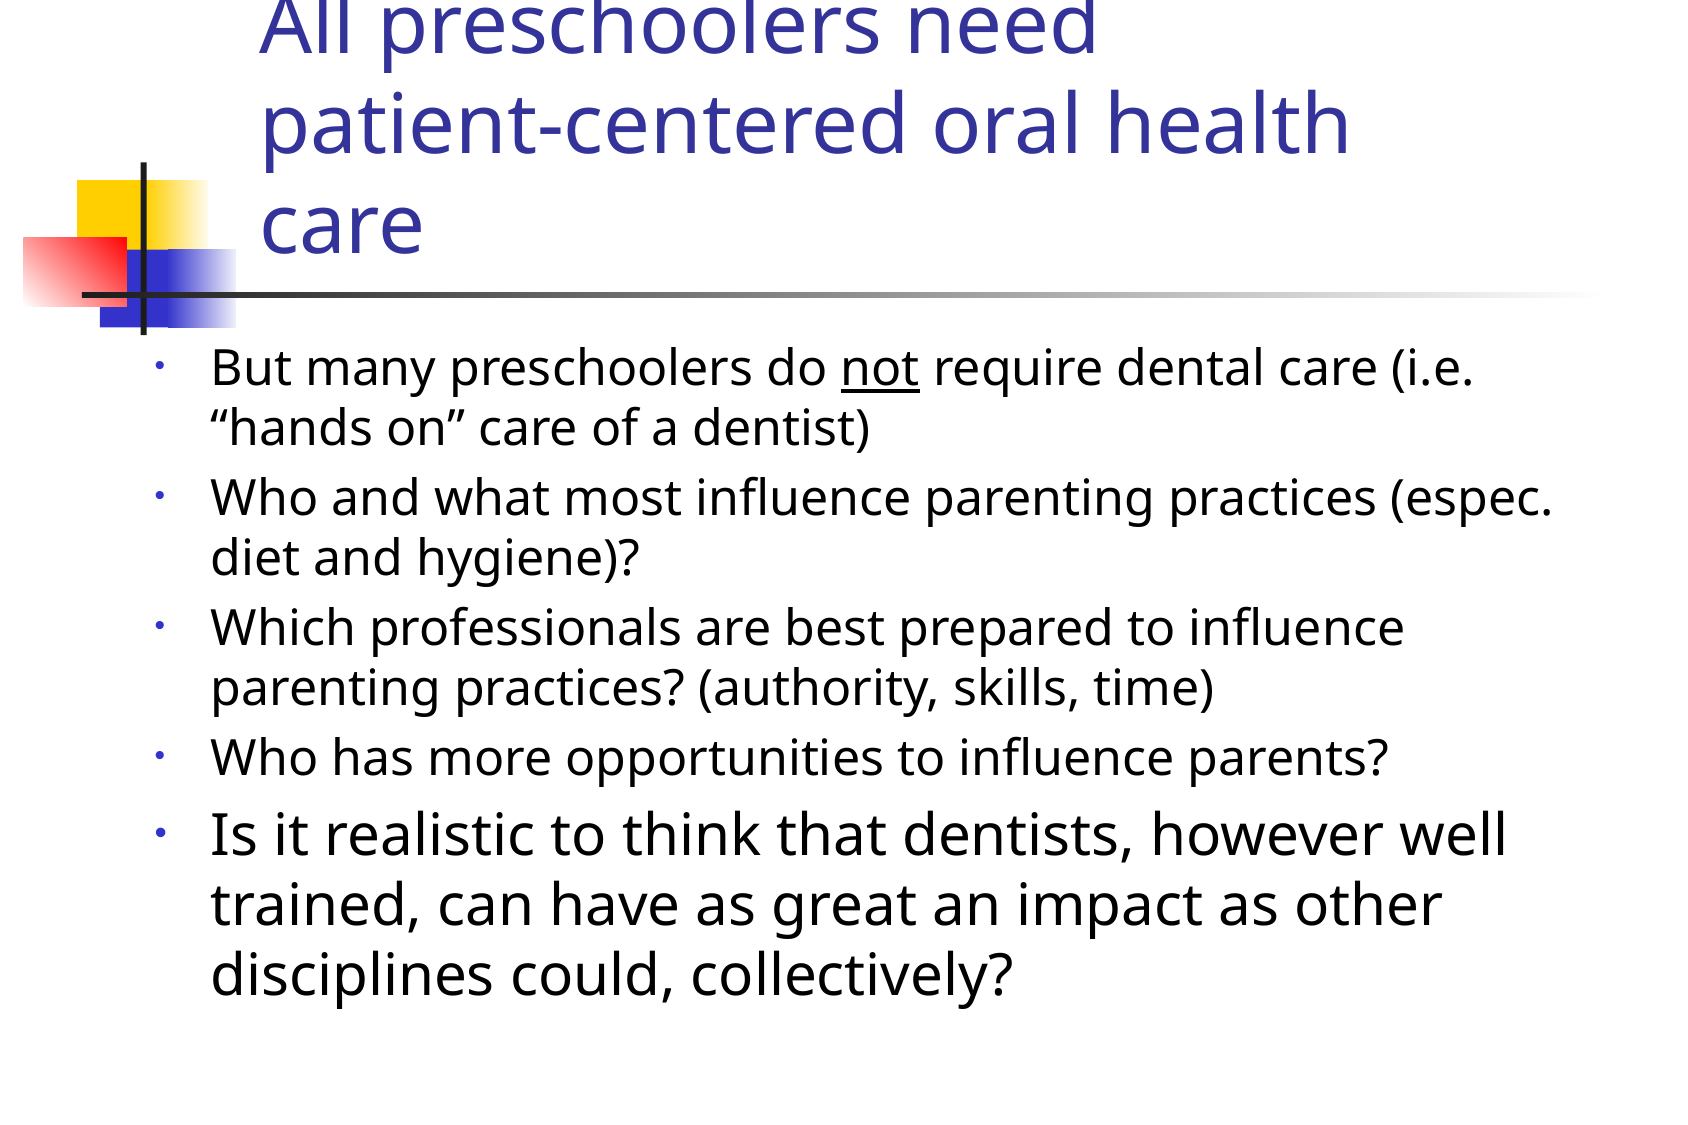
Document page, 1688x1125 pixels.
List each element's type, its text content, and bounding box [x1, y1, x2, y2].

list But many preschoolers do not require dental care (i.e. “hands on” care of a dentist) Who and what most influence parenting practices (espec. diet and hygiene)? Which professionals are best prepared to influence parenting practices? (authority, skills, time) Who has more opportunities to influence parents? Is it realistic to think that dentists, however well trained, can have as great an impact as other disciplines could, collectively? [139, 327, 1575, 961]
title All preschoolers need patient-centered oral health care [244, 139, 1484, 278]
